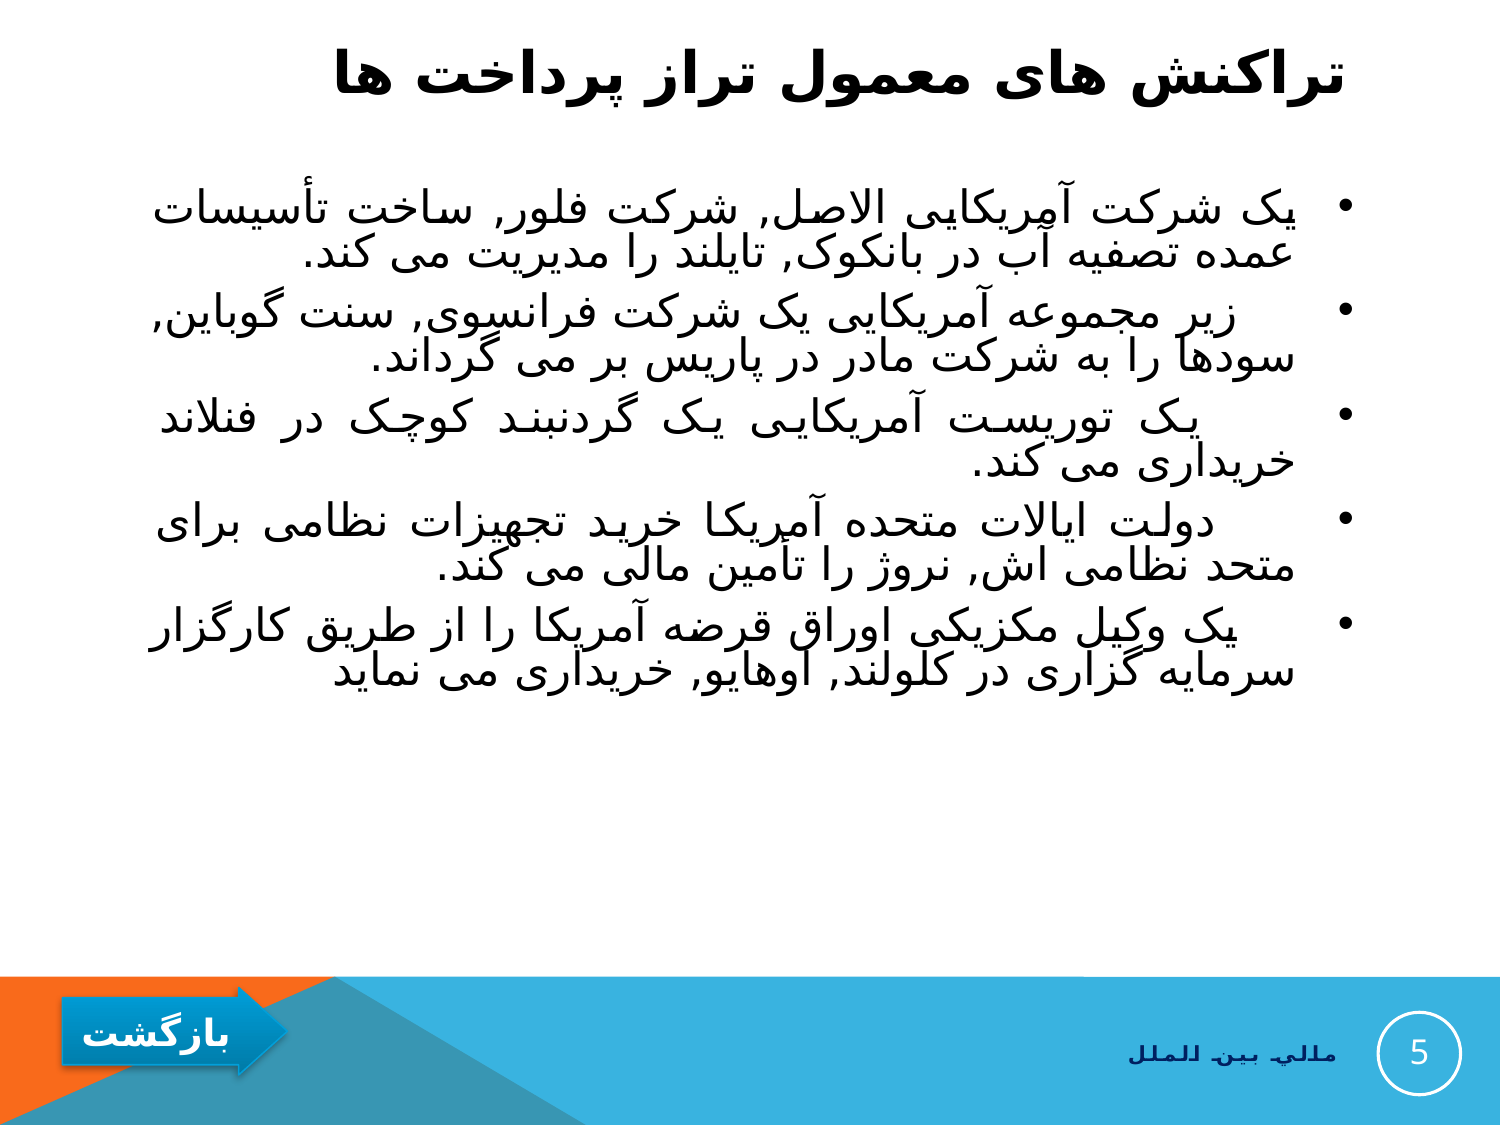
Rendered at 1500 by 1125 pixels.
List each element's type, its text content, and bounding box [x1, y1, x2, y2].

list یک شرکت آمریکایی الاصل, شرکت فلور, ساخت تأسیسات عمده تصفیه آب در بانکوک, تایلند را مدیریت می کند. زیر مجموعه آمریکایی یک شرکت فرانسوی, سنت گوباین, سودها را به شرکت مادر در پاریس بر می گرداند. یک توریست آمریکایی یک گردنبند کوچک در فنلاند خریداری می کند. دولت ایالات متحده آمریکا خرید تجهیزات نظامی برای متحد نظامی اش, نروژ را تأمین مالی می کند. یک وکیل مکزیکی اوراق قرضه آمریکا را از طریق کارگزار سرمایه گزاری در کلولند, اوهایو, خریداری می نماید [135, 180, 1369, 913]
title تراکنش های معمول تراز پرداخت ها [225, 59, 1363, 150]
footer مالي بين الملل [577, 1031, 1352, 1076]
slide_number 5 [1376, 1010, 1463, 1097]
